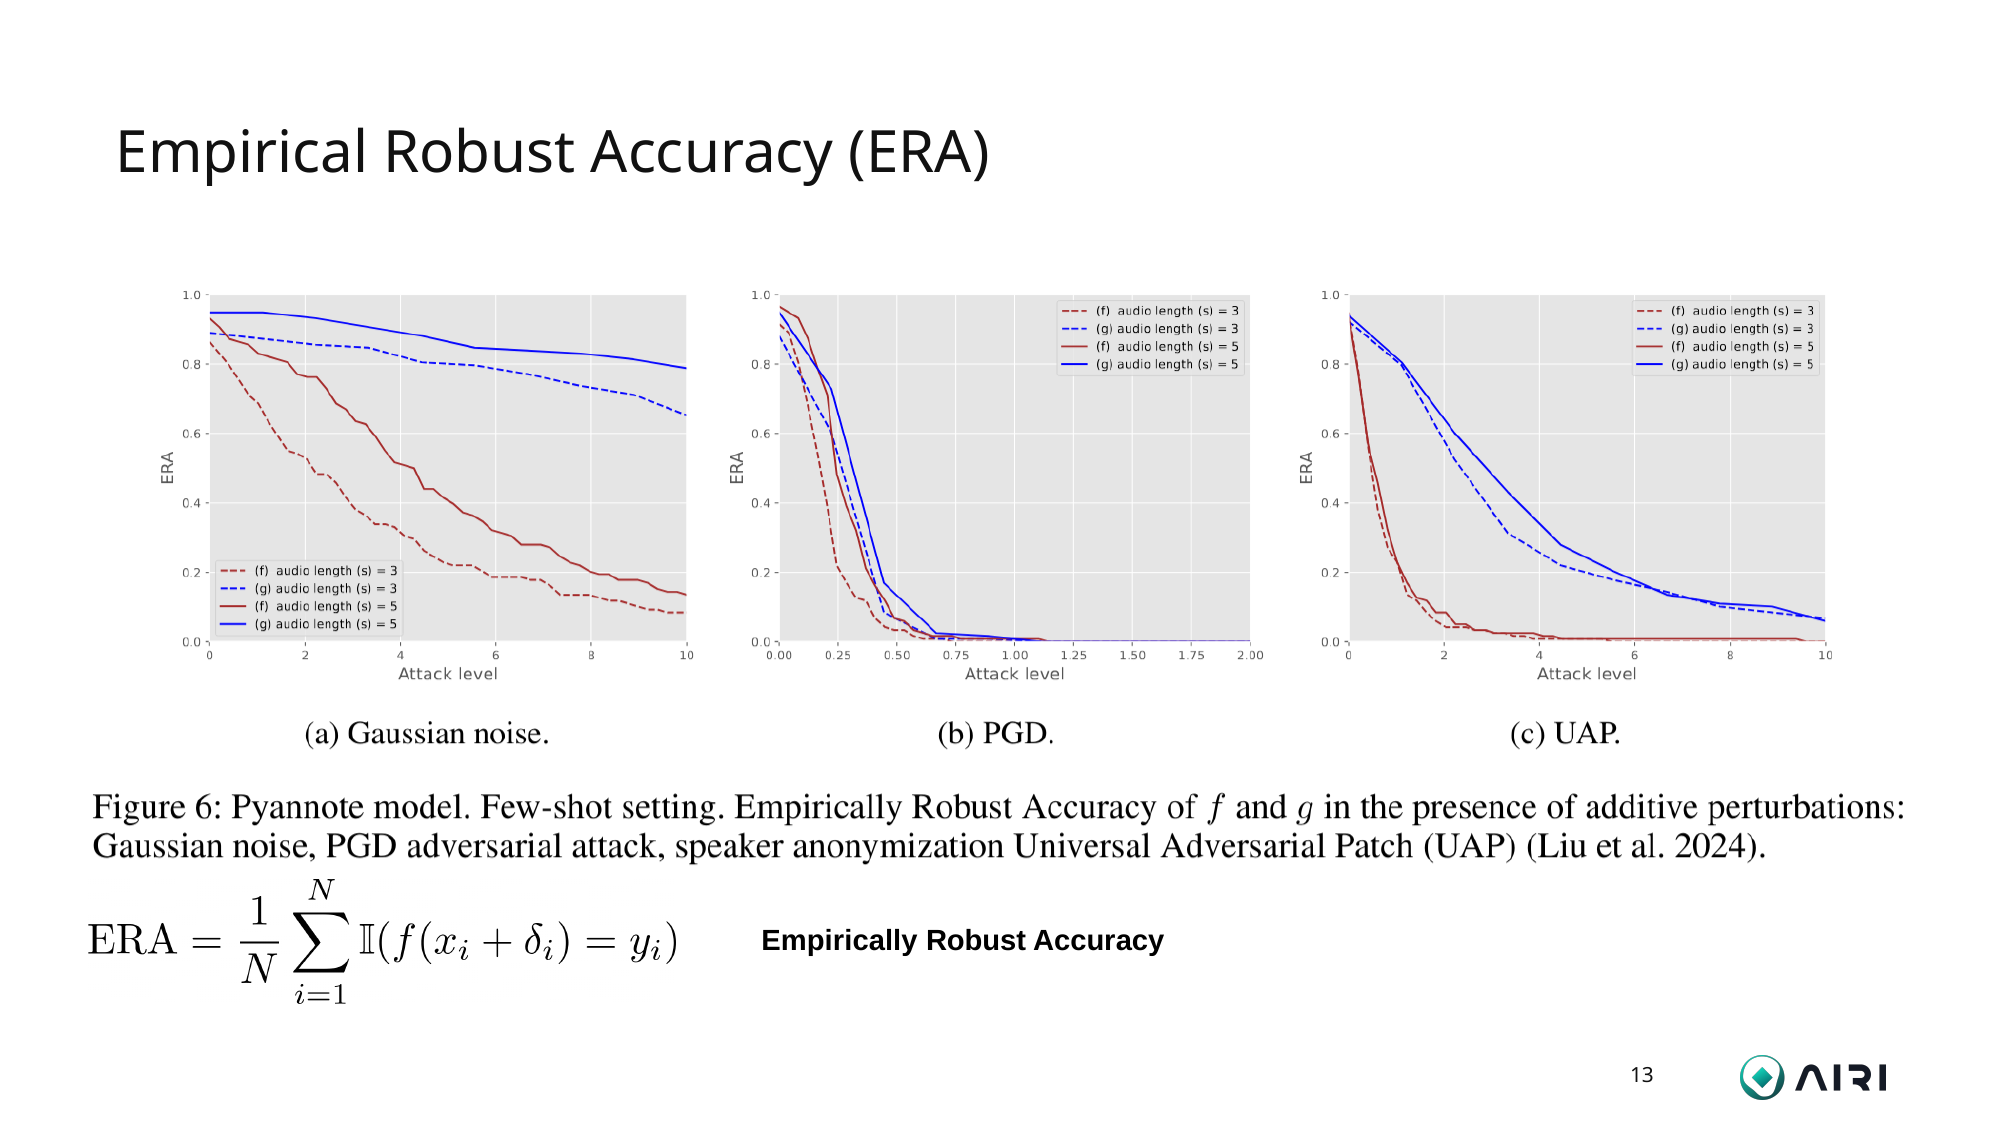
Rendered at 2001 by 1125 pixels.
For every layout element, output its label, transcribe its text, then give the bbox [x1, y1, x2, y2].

text_box Empirically Robust Accuracy [729, 891, 1494, 1030]
picture [1740, 1055, 1886, 1100]
title Empirical Robust Accuracy (ERA) [115, 121, 1886, 272]
picture [88, 274, 1912, 1004]
